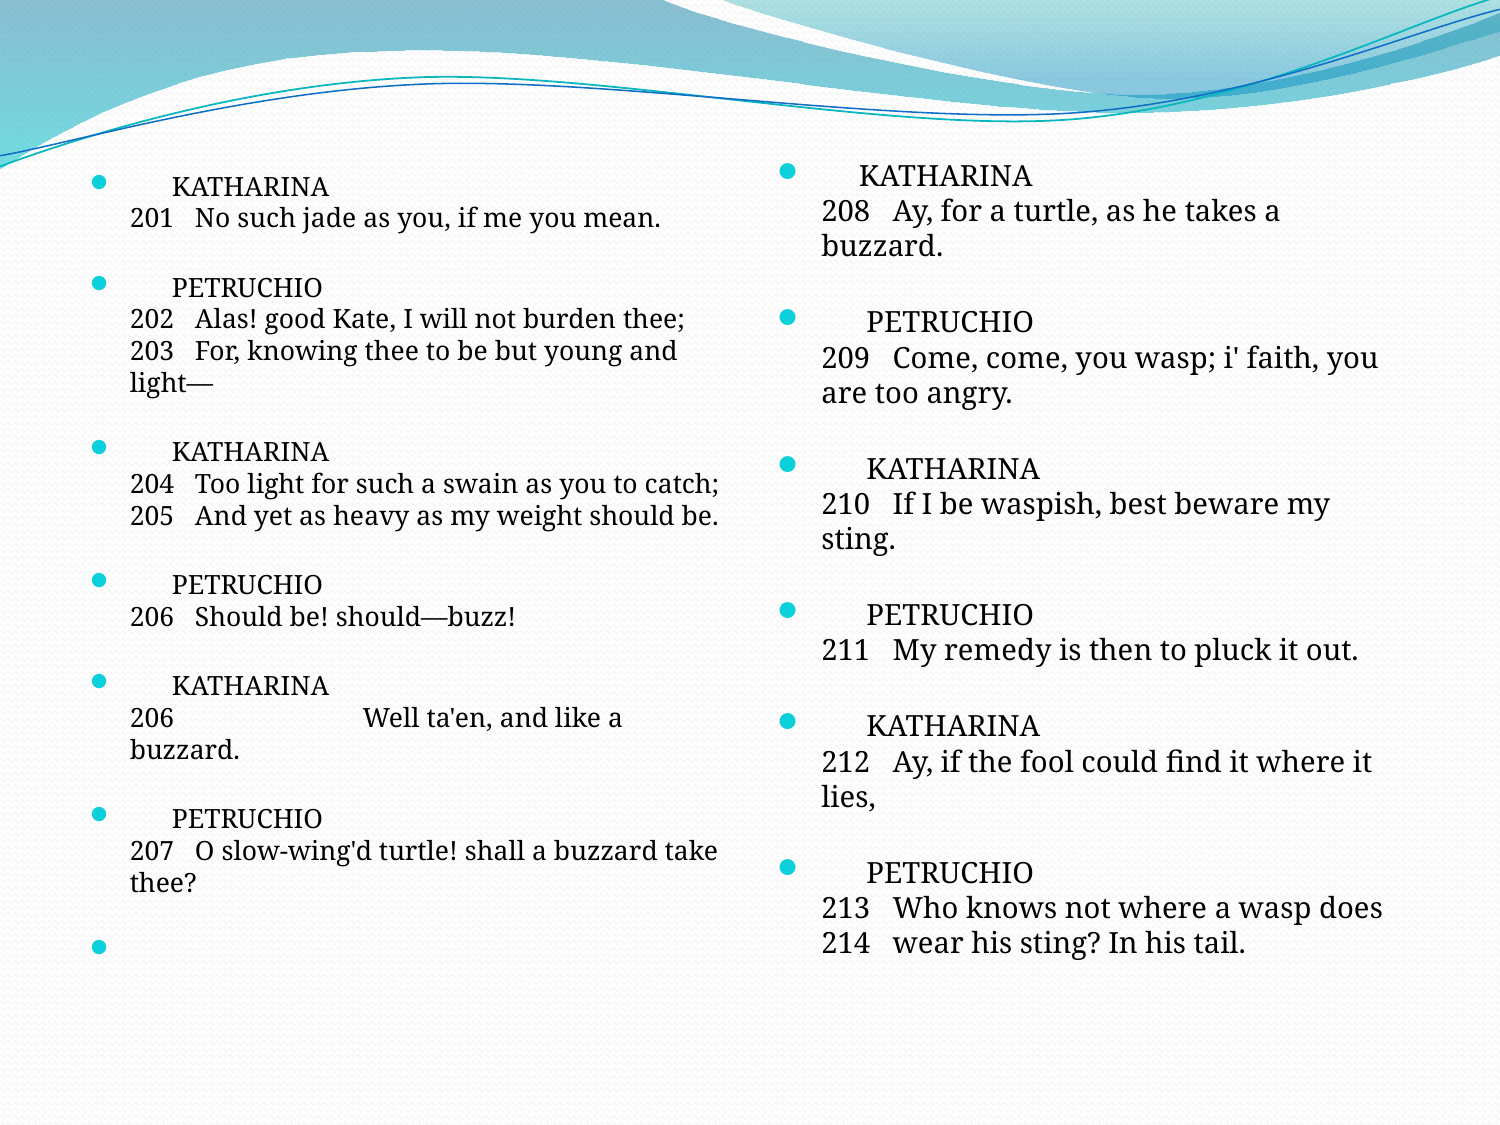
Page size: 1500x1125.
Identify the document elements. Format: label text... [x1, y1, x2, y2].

list KATHARINA 201 No such jade as you, if me you mean. PETRUCHIO 202 Alas! good Kate, I will not burden thee; 203 For, knowing thee to be but young and light— KATHARINA 204 Too light for such a swain as you to catch; 205 And yet as heavy as my weight should be. PETRUCHIO 206 Should be! should—buzz! KATHARINA 206 Well ta'en, and like a buzzard. PETRUCHIO 207 O slow-wing'd turtle! shall a buzzard take thee? [75, 125, 738, 1005]
list KATHARINA 208 Ay, for a turtle, as he takes a buzzard. PETRUCHIO 209 Come, come, you wasp; i' faith, you are too angry. KATHARINA 210 If I be waspish, best beware my sting. PETRUCHIO 211 My remedy is then to pluck it out. KATHARINA 212 Ay, if the fool could find it where it lies, PETRUCHIO 213 Who knows not where a wasp does 214 wear his sting? In his tail. [762, 149, 1425, 1005]
